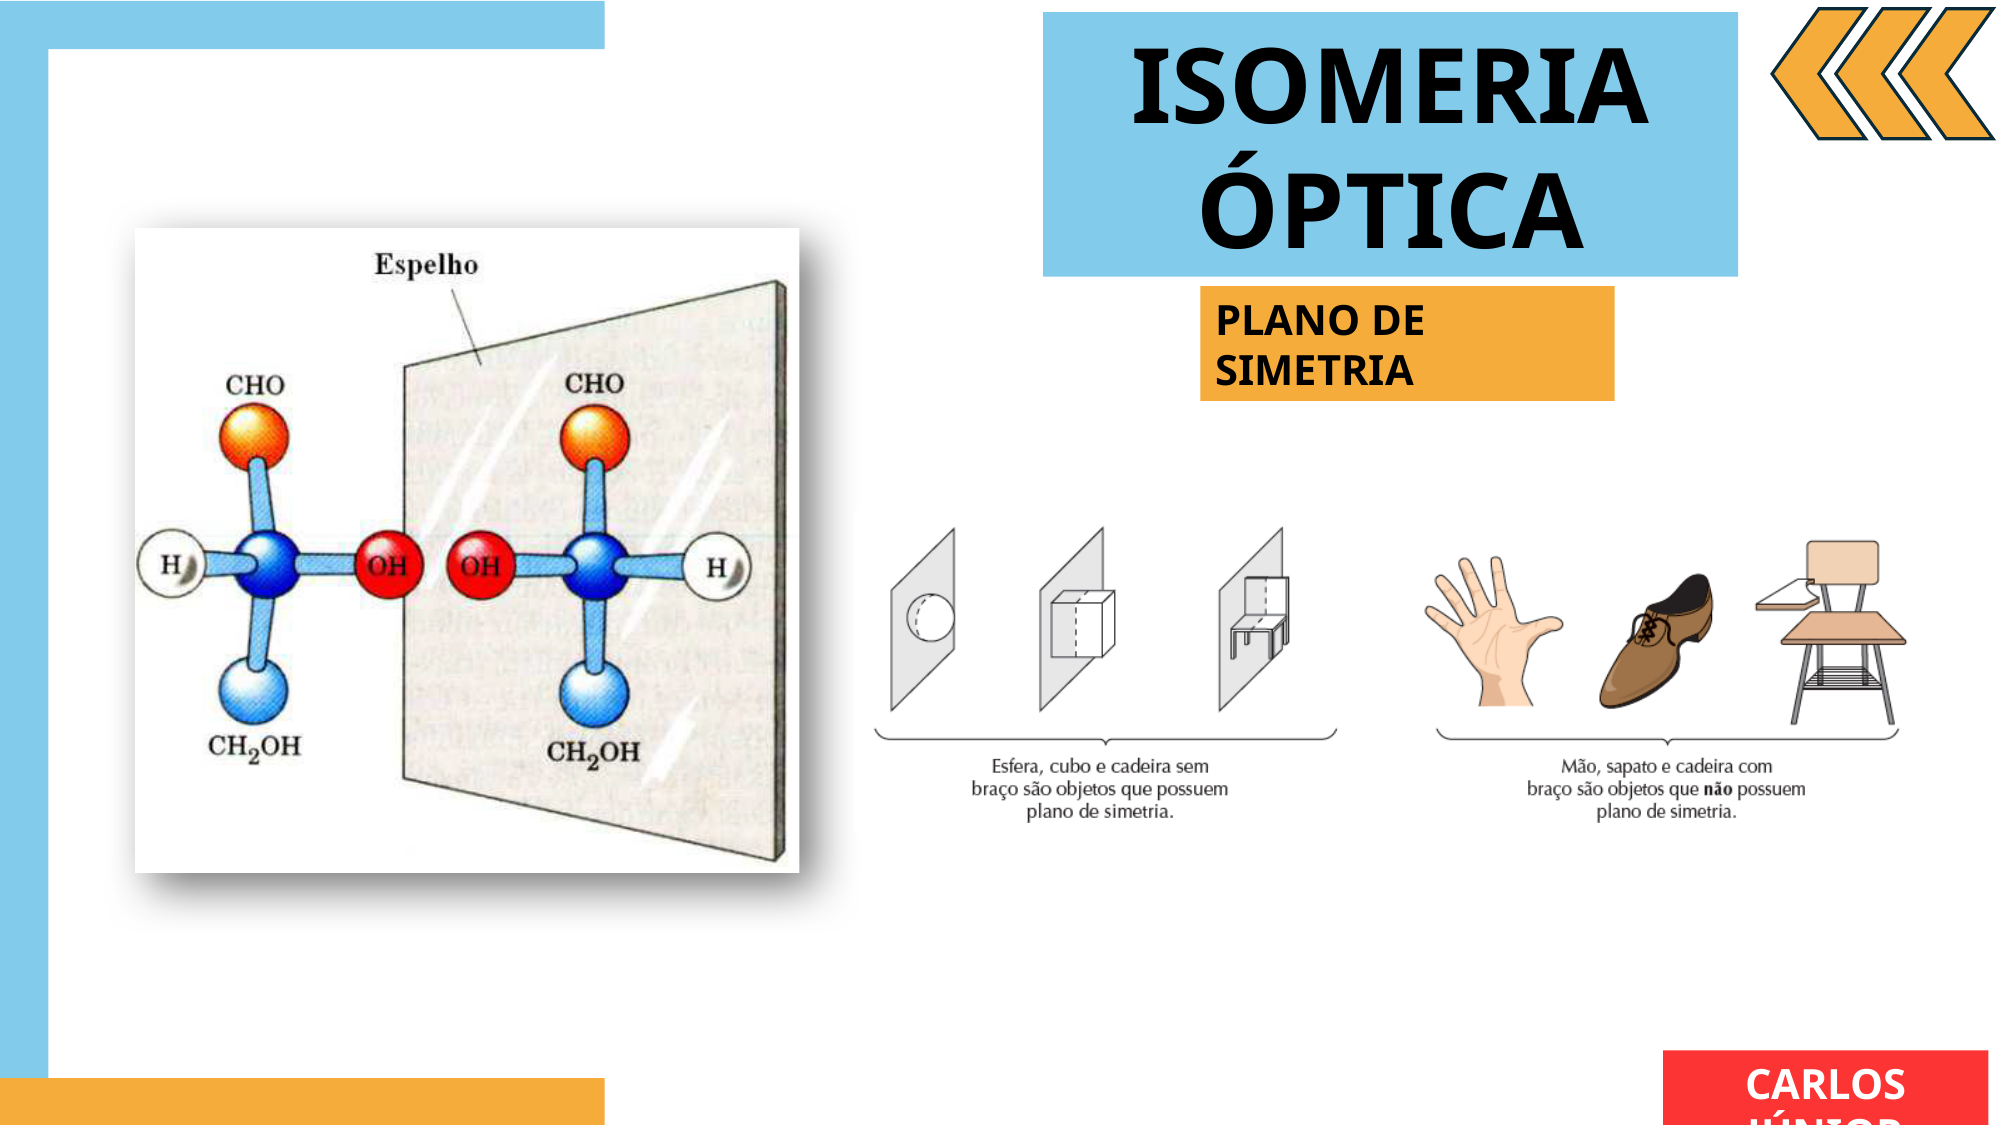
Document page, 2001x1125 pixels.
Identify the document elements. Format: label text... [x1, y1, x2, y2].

text_box ISOMERIA ÓPTICA [1043, 12, 1739, 277]
picture [853, 510, 1930, 834]
text_box [1897, 7, 1997, 141]
text_box PLANO DE SIMETRIA [1200, 286, 1615, 401]
text_box [0, 51, 50, 1077]
text_box [1770, 7, 1869, 141]
text_box CARLOS JÚNIOR [1663, 1050, 1989, 1125]
text_box [0, 0, 606, 51]
text_box [0, 1077, 606, 1125]
text_box [1833, 7, 1933, 141]
picture [134, 228, 801, 873]
